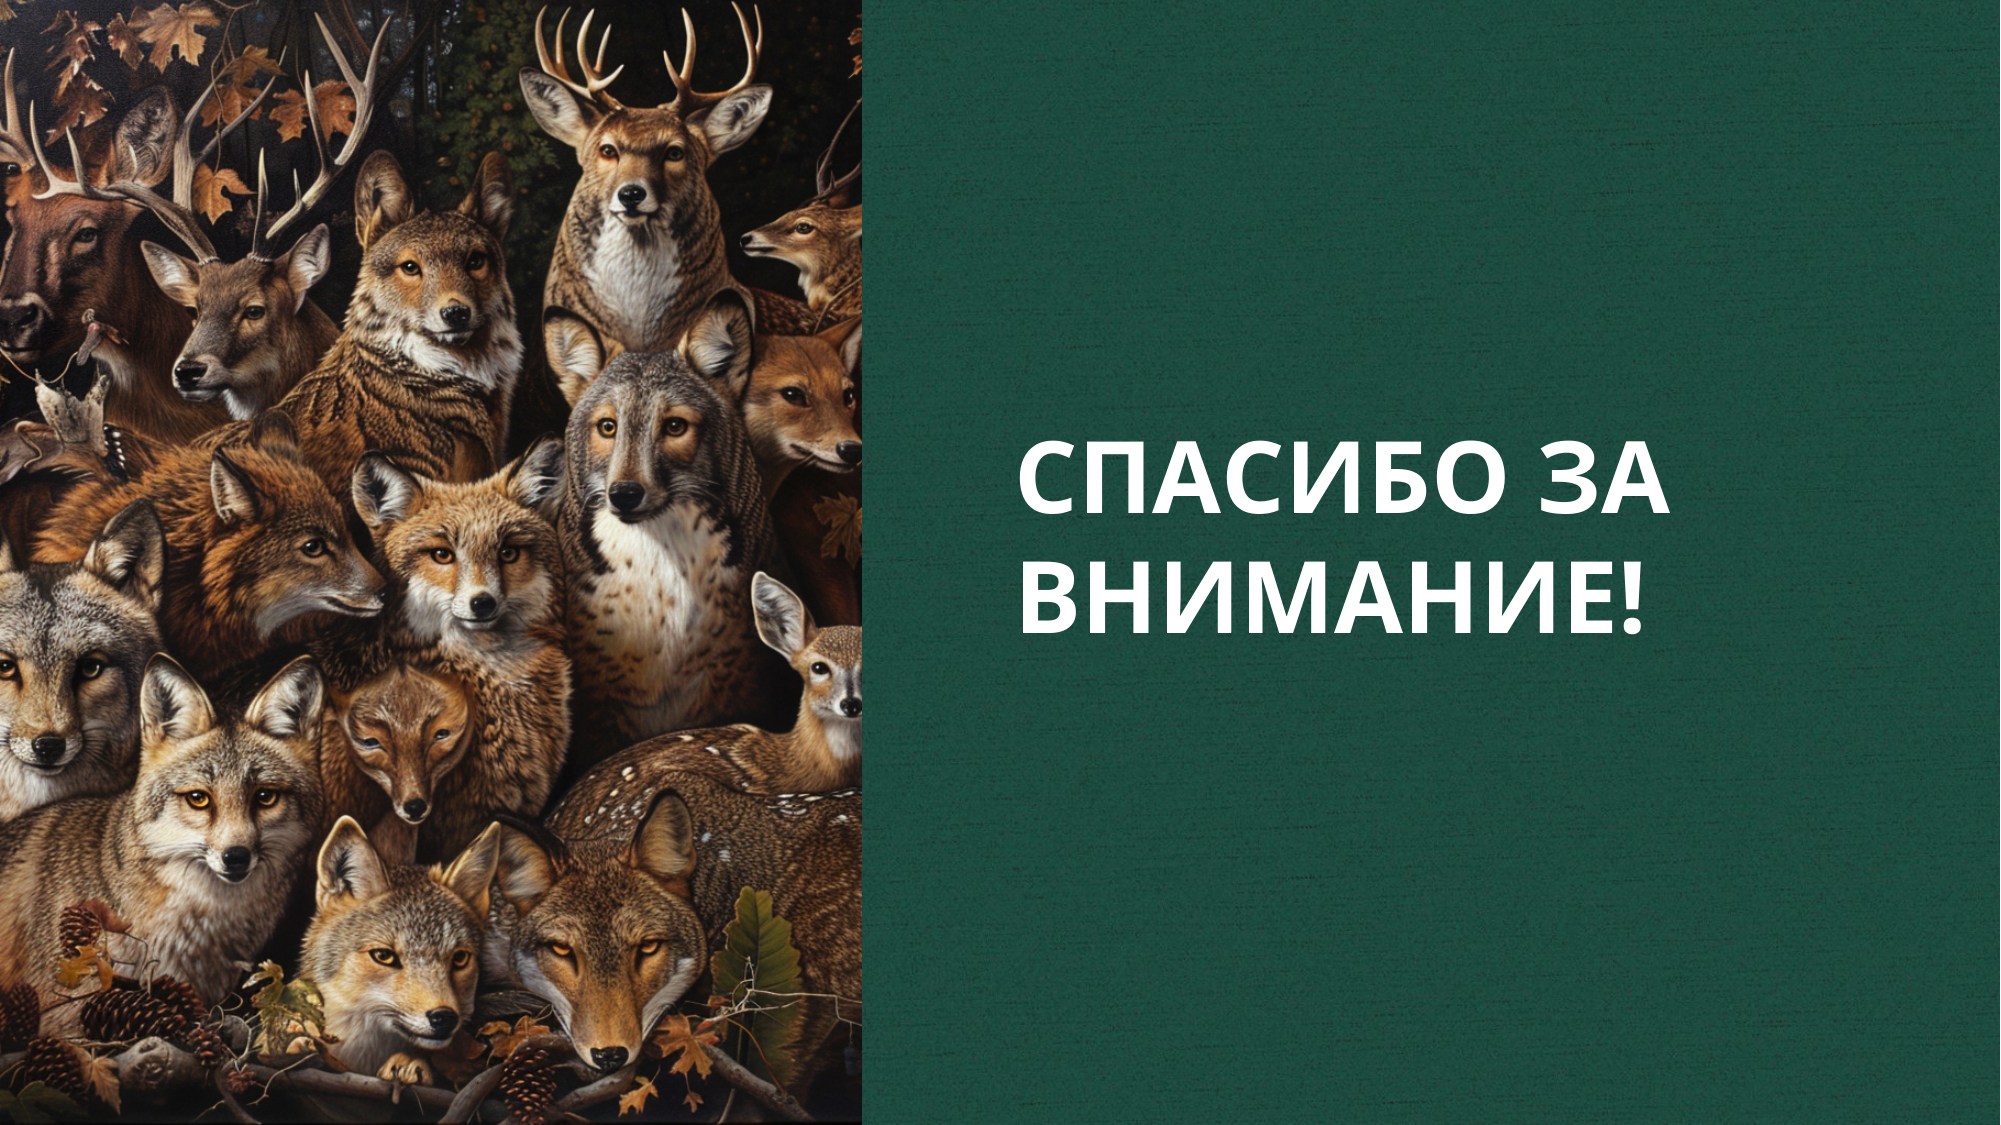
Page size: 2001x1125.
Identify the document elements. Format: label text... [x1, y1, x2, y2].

text_box СПАСИБО ЗА ВНИМАНИЕ! [999, 406, 1904, 624]
picture [0, 0, 862, 1125]
